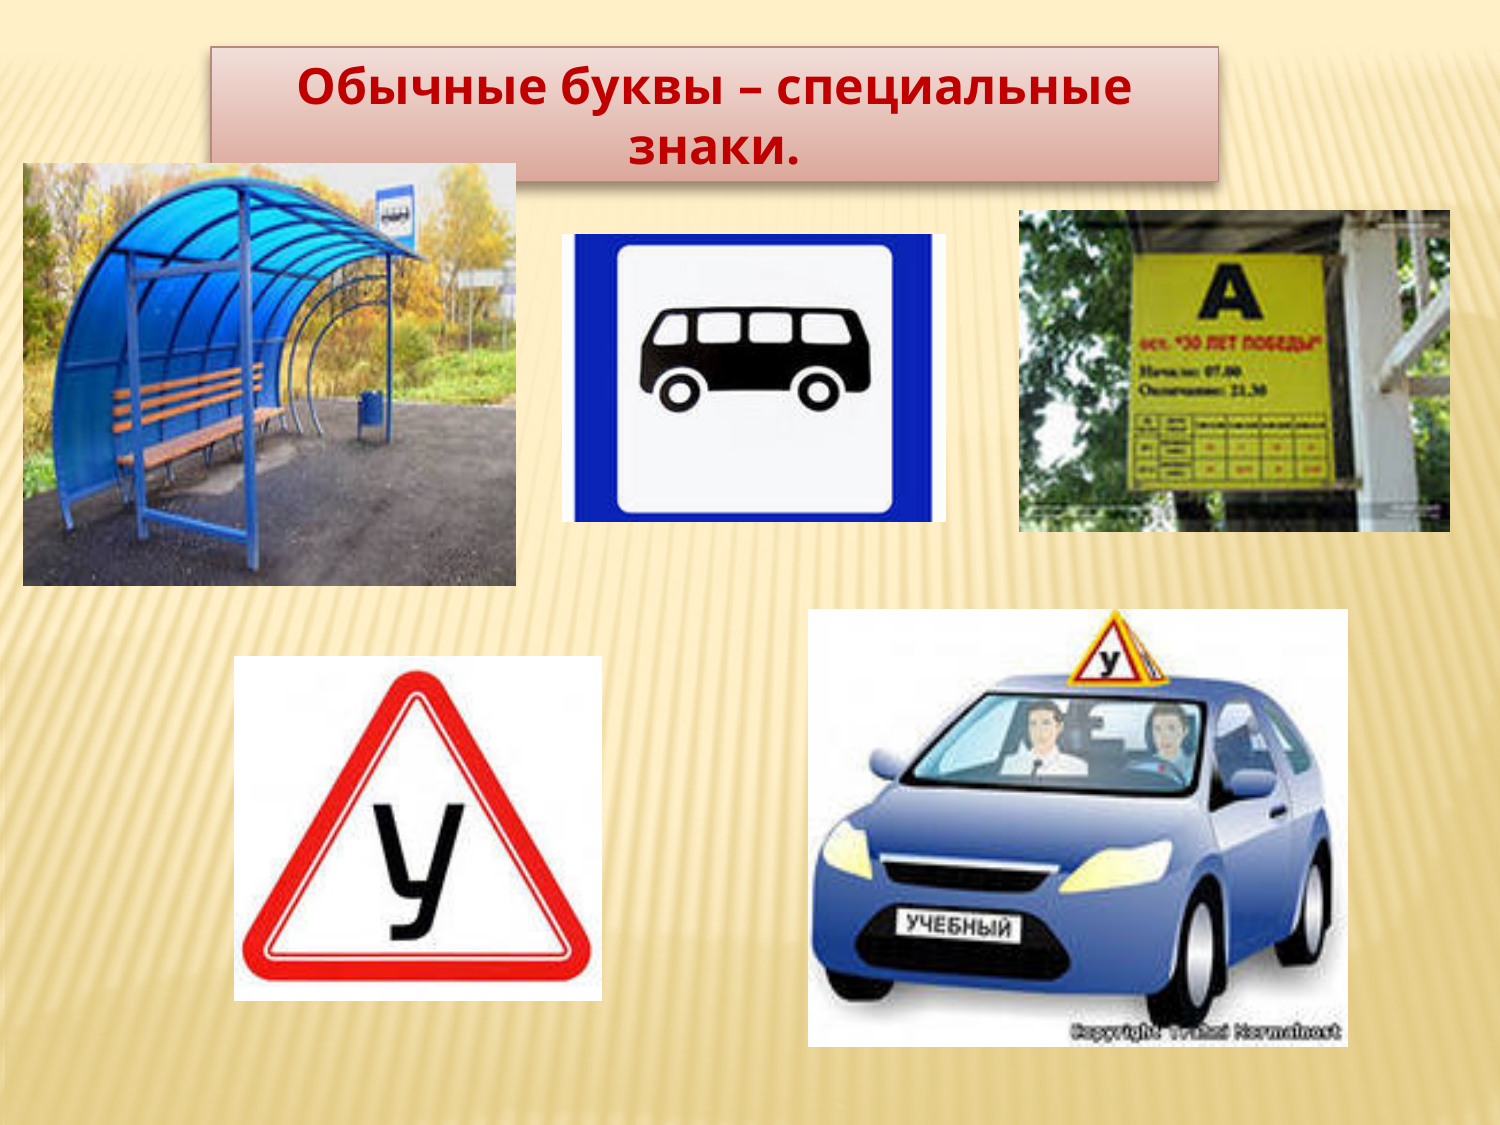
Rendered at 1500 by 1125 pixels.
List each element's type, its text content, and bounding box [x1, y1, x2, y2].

picture [23, 163, 516, 587]
picture [562, 234, 946, 522]
text_box Обычные буквы – специальные знаки. [210, 46, 1219, 182]
picture [808, 609, 1348, 1047]
picture [234, 655, 602, 1001]
picture [1019, 210, 1451, 532]
